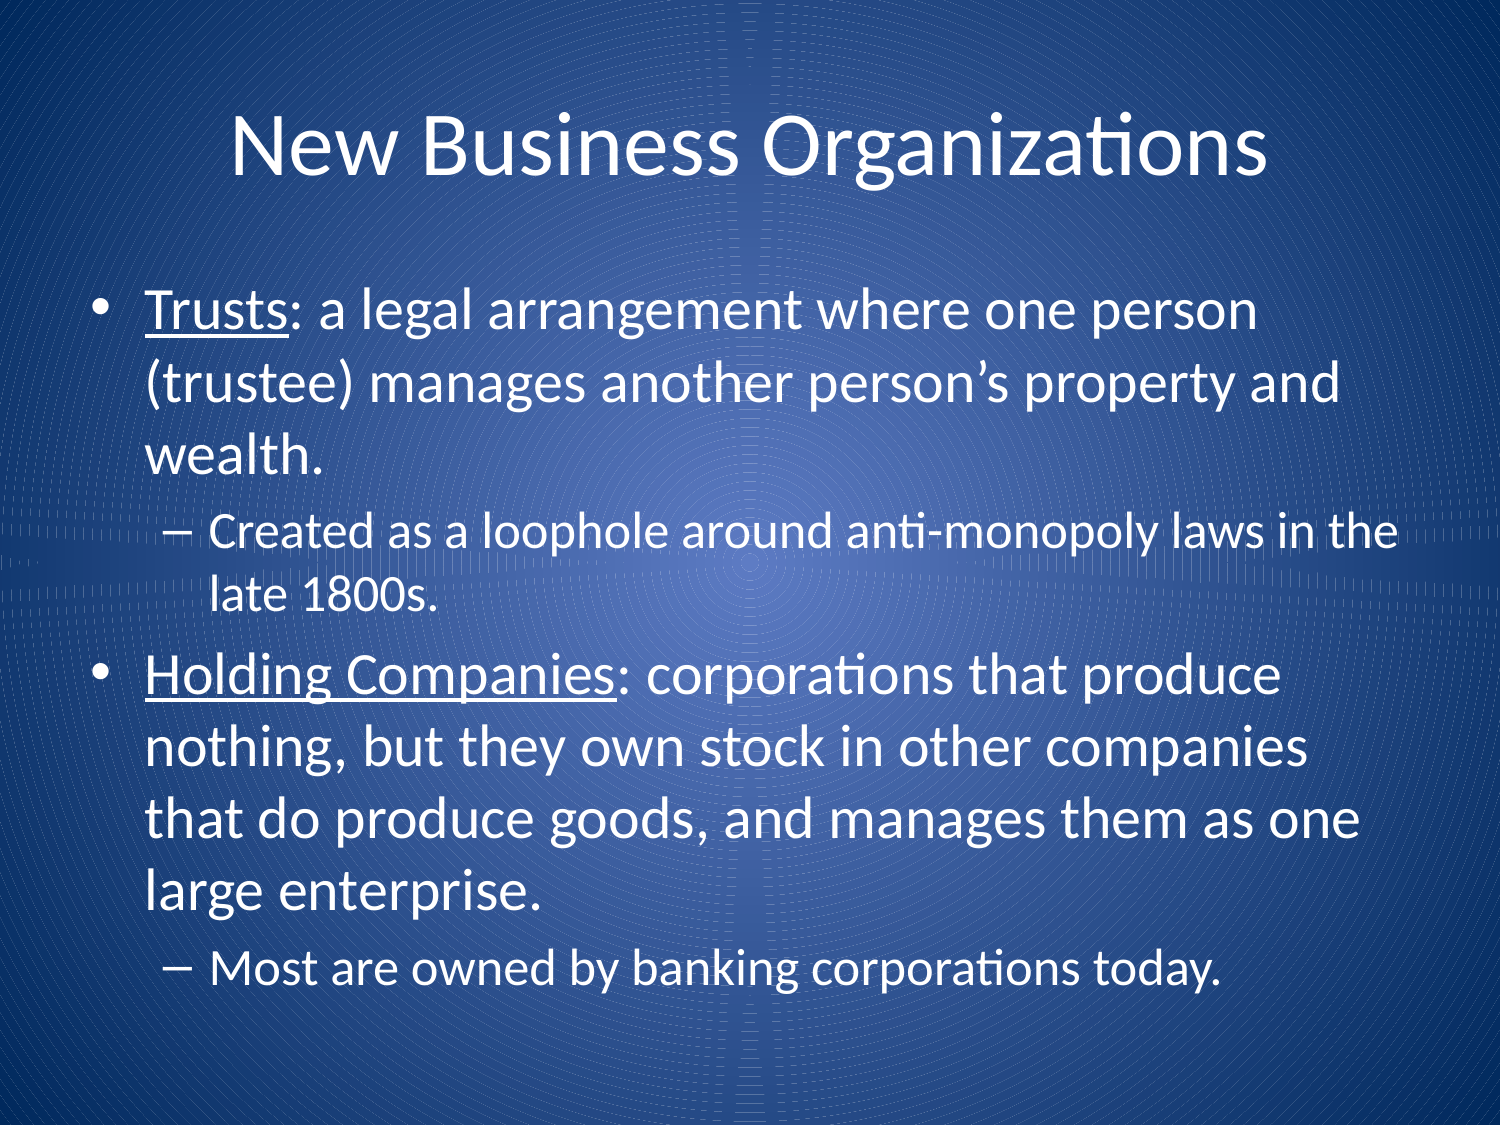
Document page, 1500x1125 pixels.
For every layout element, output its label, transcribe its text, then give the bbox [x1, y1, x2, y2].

list Trusts: a legal arrangement where one person (trustee) manages another person’s property and wealth. Created as a loophole around anti-monopoly laws in the late 1800s. Holding Companies: corporations that produce nothing, but they own stock in other companies that do produce goods, and manages them as one large enterprise. Most are owned by banking corporations today. [75, 262, 1425, 1005]
title New Business Organizations [75, 45, 1425, 233]
